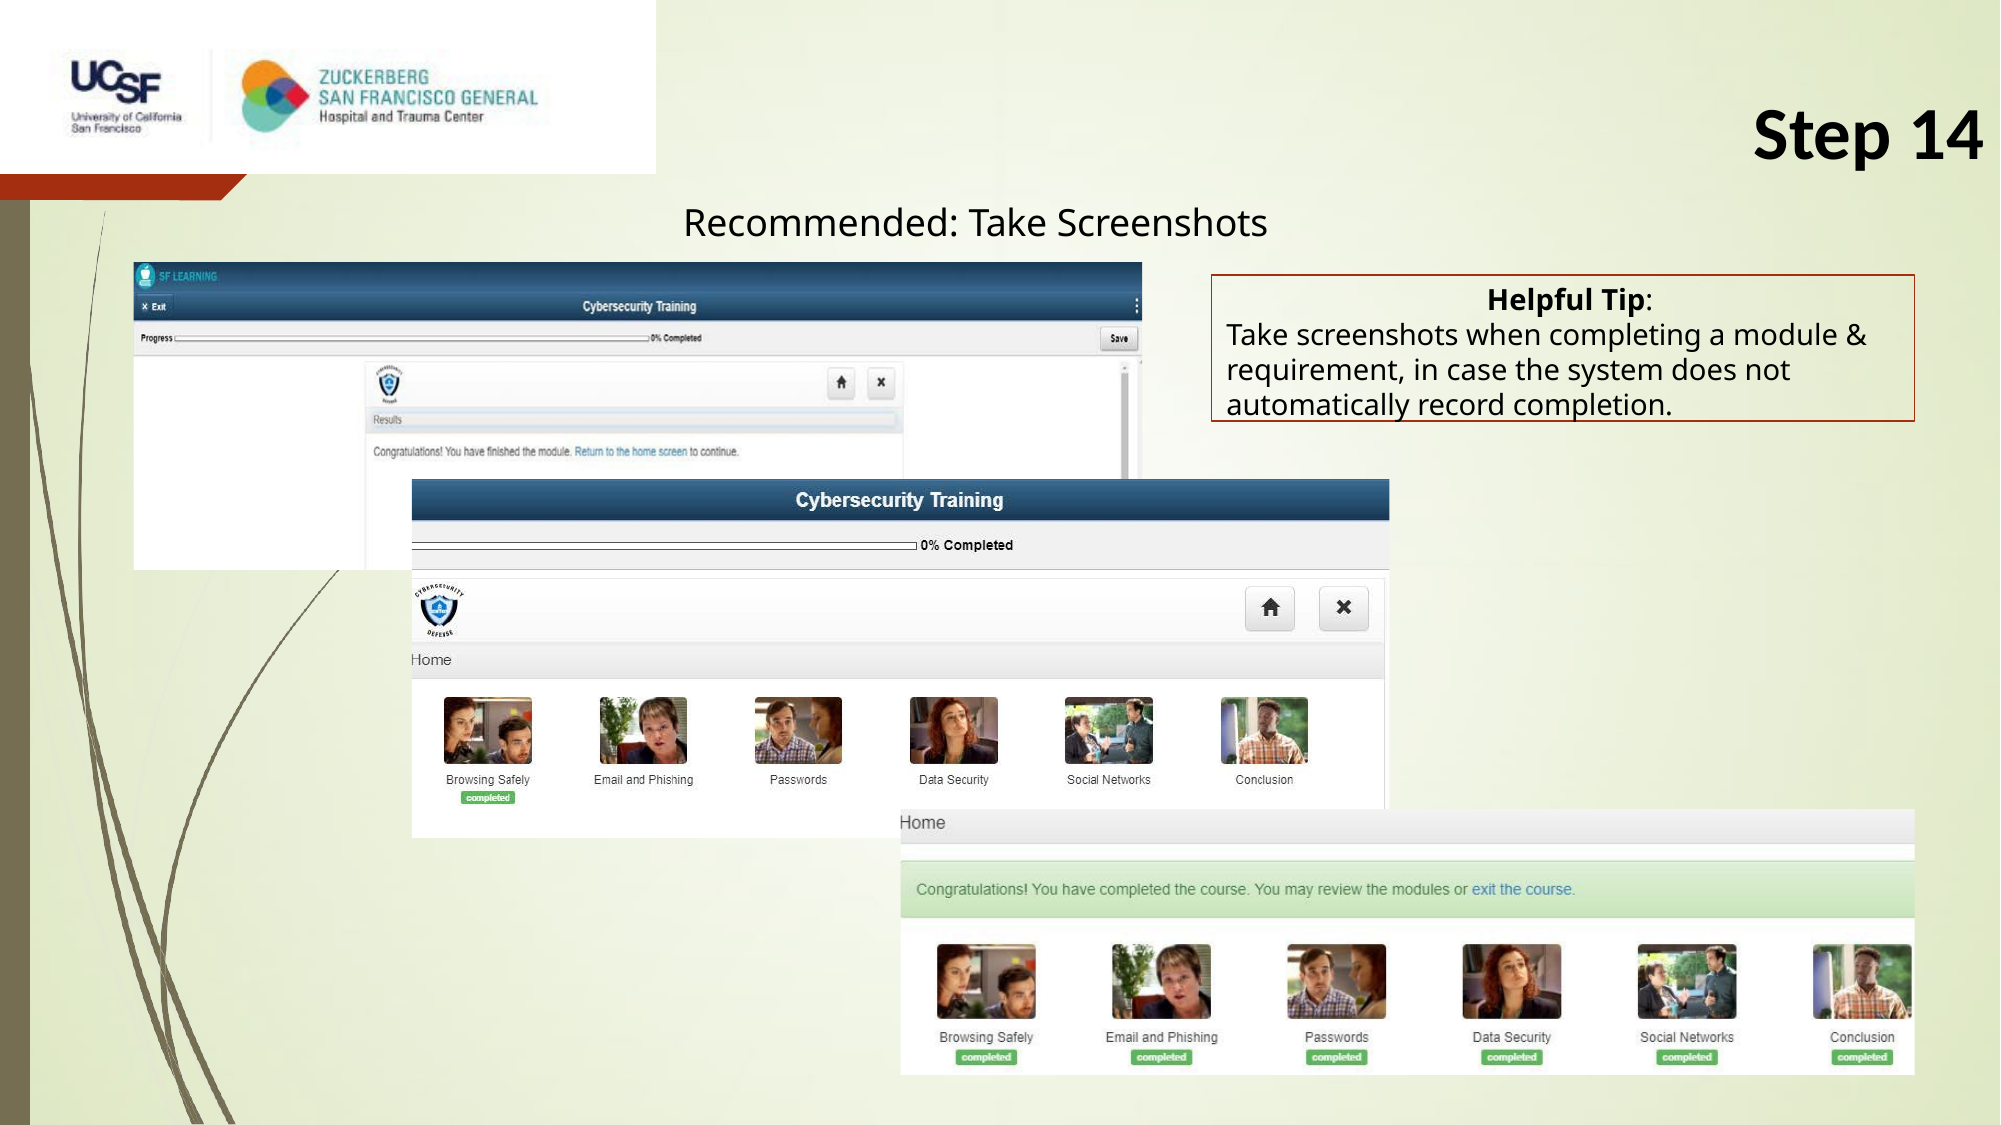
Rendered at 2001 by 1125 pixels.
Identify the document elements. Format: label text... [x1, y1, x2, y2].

title Step 14 [1751, 82, 1986, 273]
text_box Helpful Tip: Take screenshots when completing a module & requirement, in case the system does not automatically record completion. [1211, 274, 1915, 421]
text_box [133, 262, 1143, 570]
text_box [411, 479, 1390, 838]
text_box [900, 809, 1915, 1075]
text_box Recommended: Take Screenshots [681, 196, 1301, 244]
picture [0, 0, 2000, 1125]
